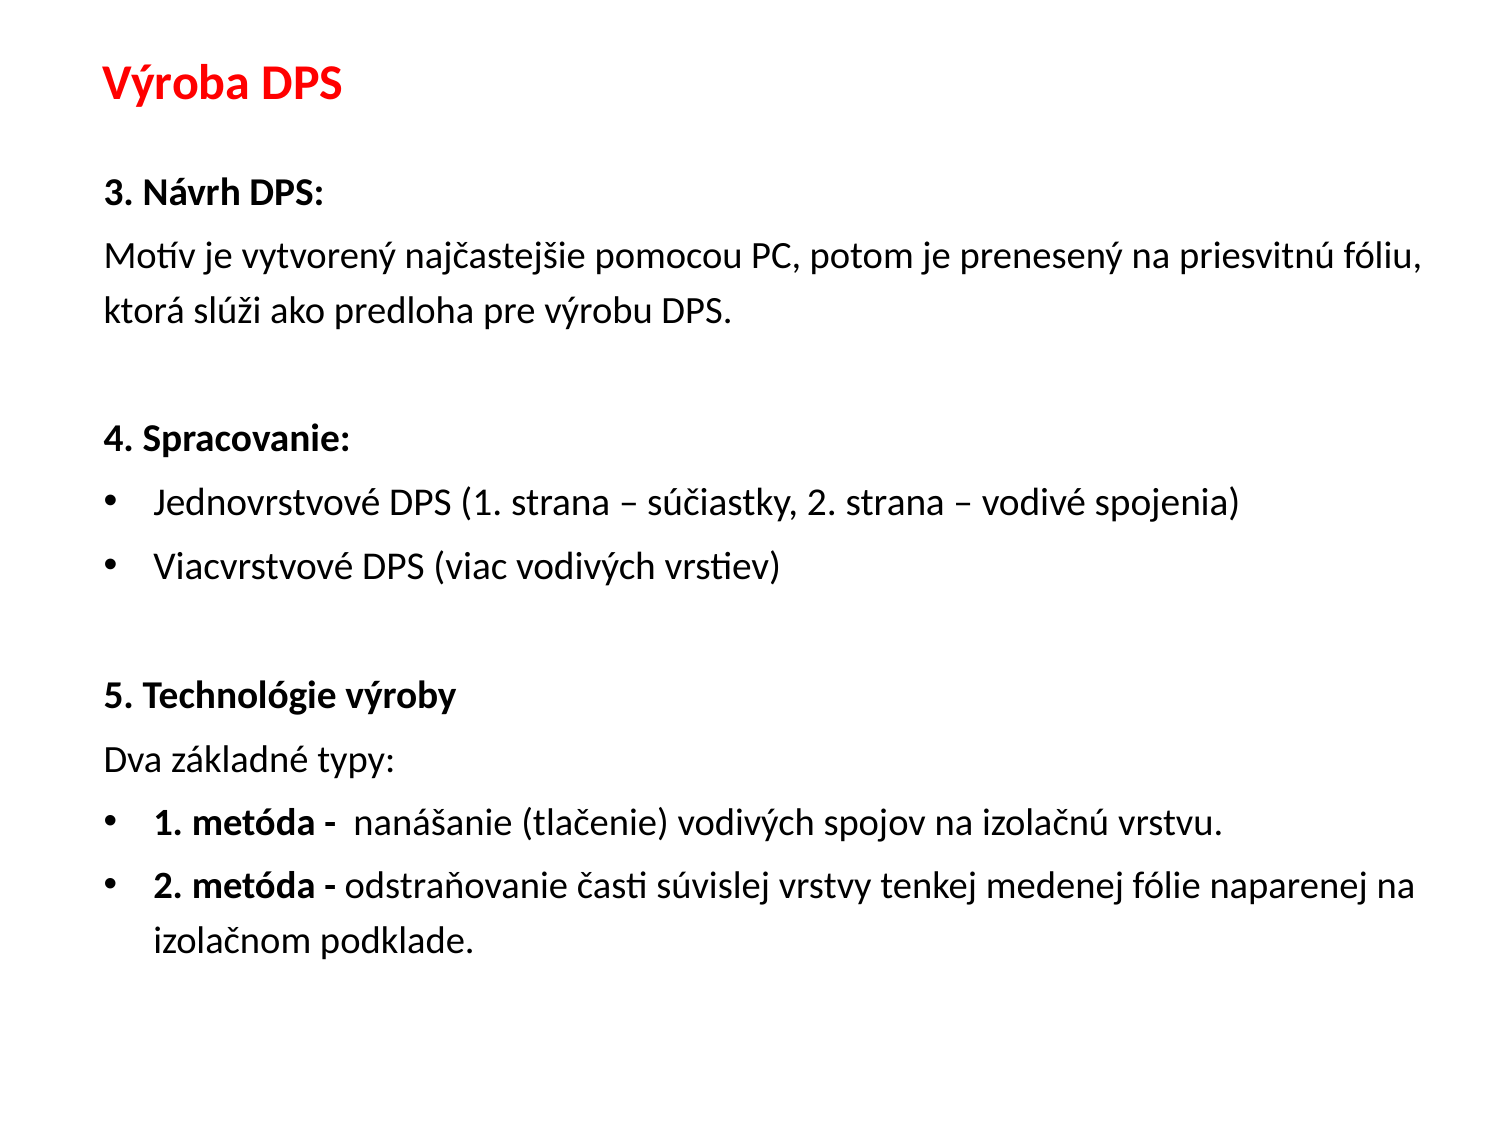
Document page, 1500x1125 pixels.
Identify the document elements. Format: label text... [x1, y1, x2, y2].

text_box Výroba DPS [87, 42, 359, 118]
subtitle 3. Návrh DPS: Motív je vytvorený najčastejšie pomocou PC, potom je prenesený na priesvitnú fóliu, ktorá slúži ako predloha pre výrobu DPS. 4. Spracovanie: Jednovrstvové DPS (1. strana – súčiastky, 2. strana – vodivé spojenia) Viacvrstvové DPS (viac vodivých vrstiev) 5. Technológie výroby Dva základné typy: 1. metóda - nanášanie (tlačenie) vodivých spojov na izolačnú vrstvu. 2. metóda - odstraňovanie časti súvislej vrstvy tenkej medenej fólie naparenej na izolačnom podklade. [88, 149, 1459, 988]
